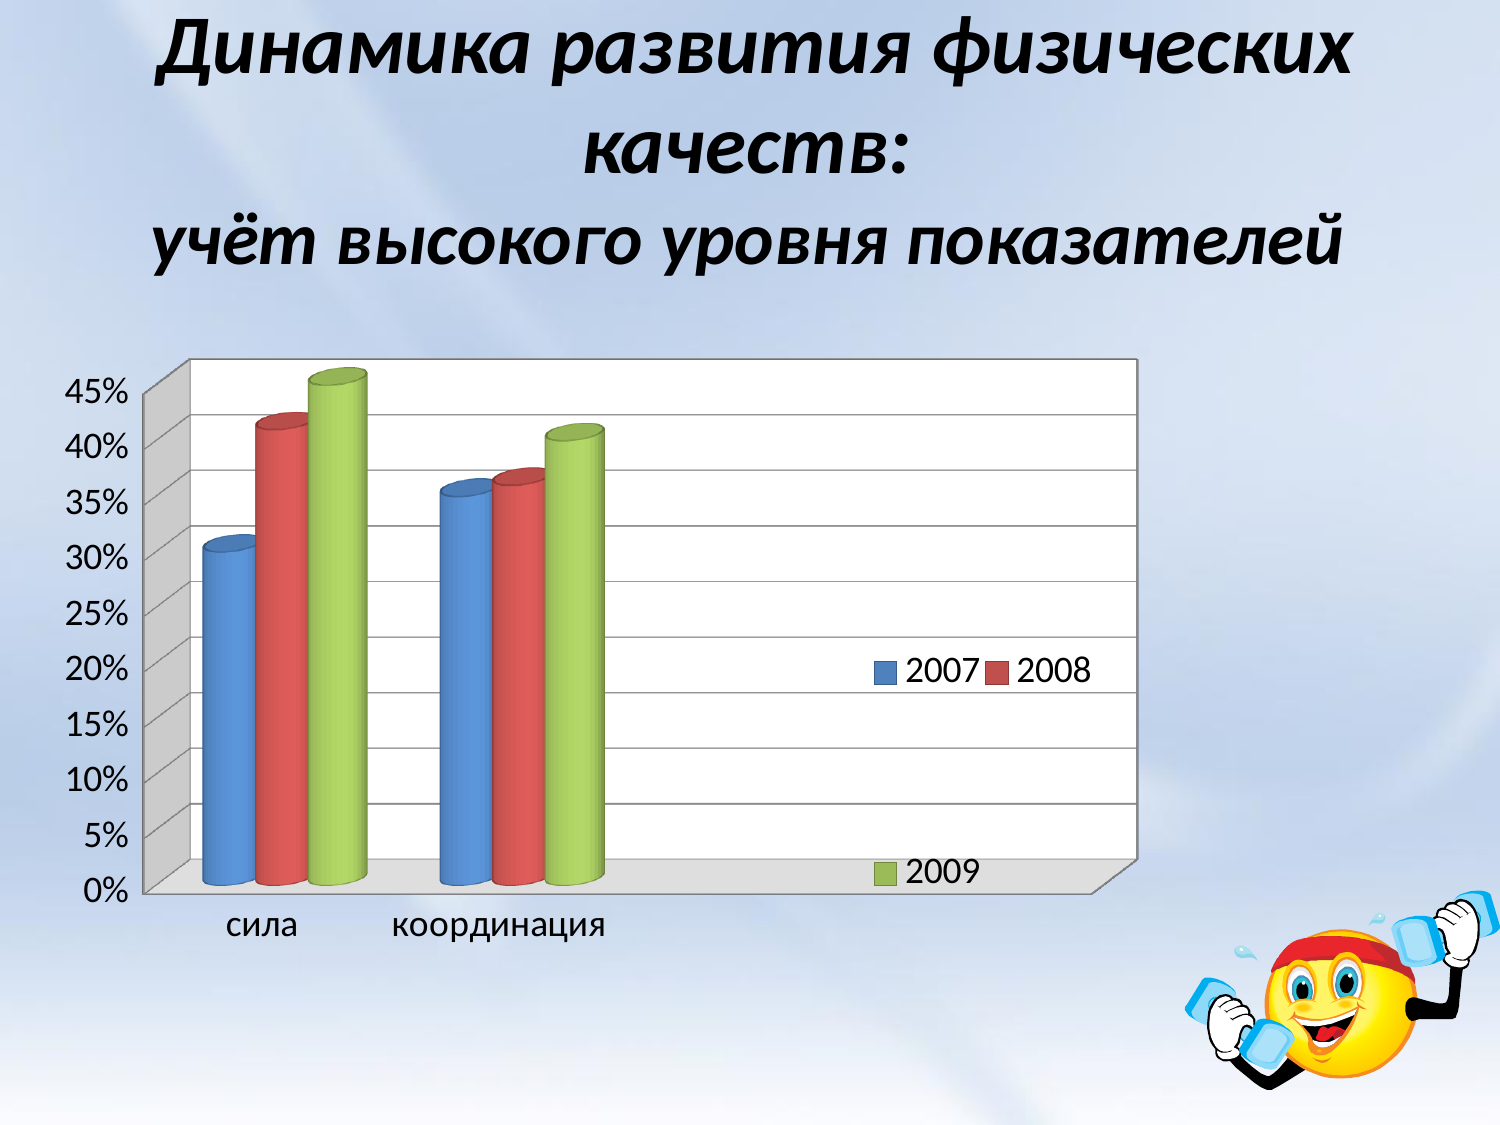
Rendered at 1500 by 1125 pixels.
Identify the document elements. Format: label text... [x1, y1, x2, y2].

picture [0, 0, 1500, 1125]
title Динамика развития физических качеств: учёт высокого уровня показателей [105, 0, 1407, 270]
chart [23, 280, 1323, 1125]
